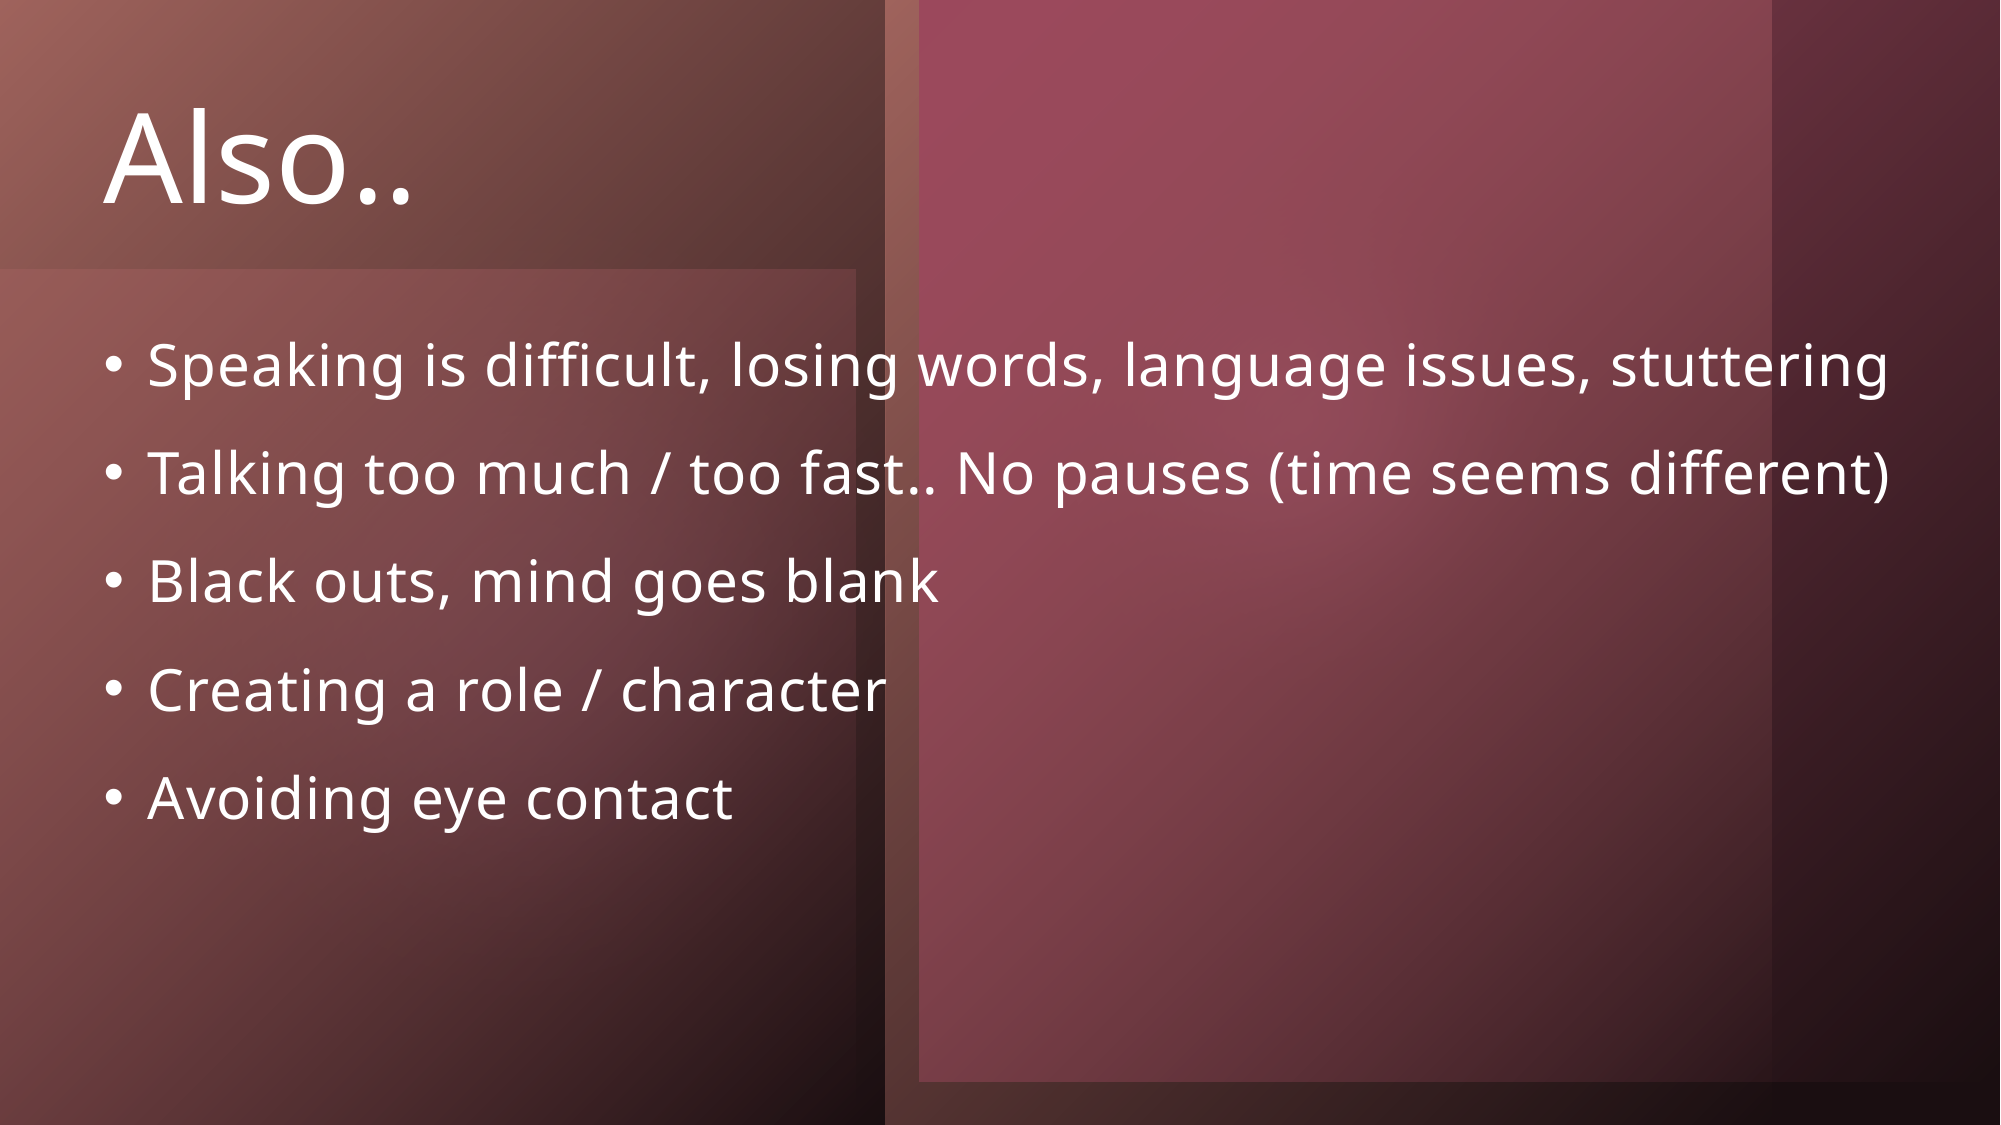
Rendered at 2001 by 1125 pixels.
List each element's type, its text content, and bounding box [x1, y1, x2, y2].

list Speaking is difficult, losing words, language issues, stuttering Talking too much / too fast.. No pauses (time seems different) Black outs, mind goes blank Creating a role / character Avoiding eye contact [88, 303, 1910, 924]
title Also.. [88, 88, 1910, 303]
